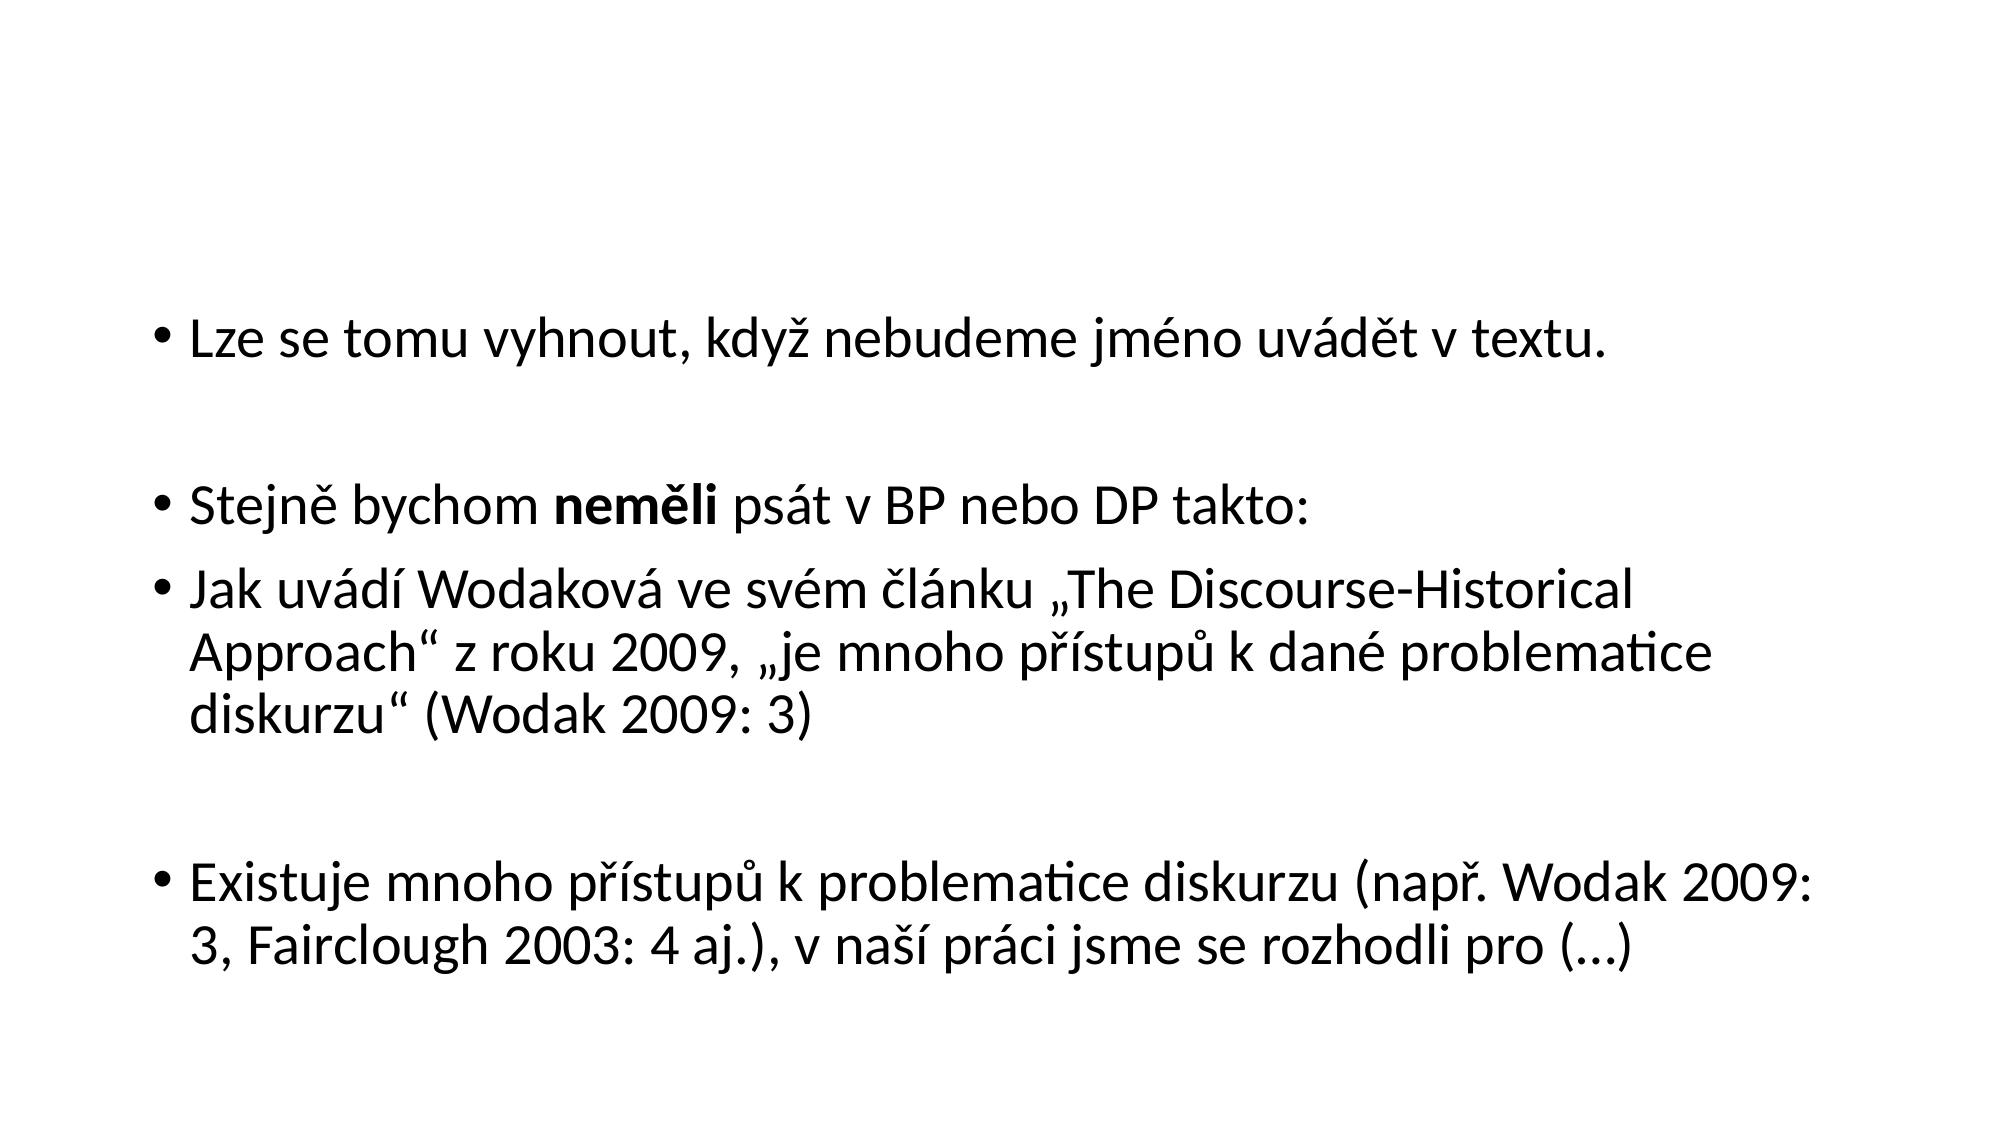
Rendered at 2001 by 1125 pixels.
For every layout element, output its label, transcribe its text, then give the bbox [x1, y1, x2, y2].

list Lze se tomu vyhnout, když nebudeme jméno uvádět v textu. Stejně bychom neměli psát v BP nebo DP takto: Jak uvádí Wodaková ve svém článku „The Discourse-Historical Approach“ z roku 2009, „je mnoho přístupů k dané problematice diskurzu“ (Wodak 2009: 3) Existuje mnoho přístupů k problematice diskurzu (např. Wodak 2009: 3, Fairclough 2003: 4 aj.), v naší práci jsme se rozhodli pro (…) [137, 299, 1863, 1014]
